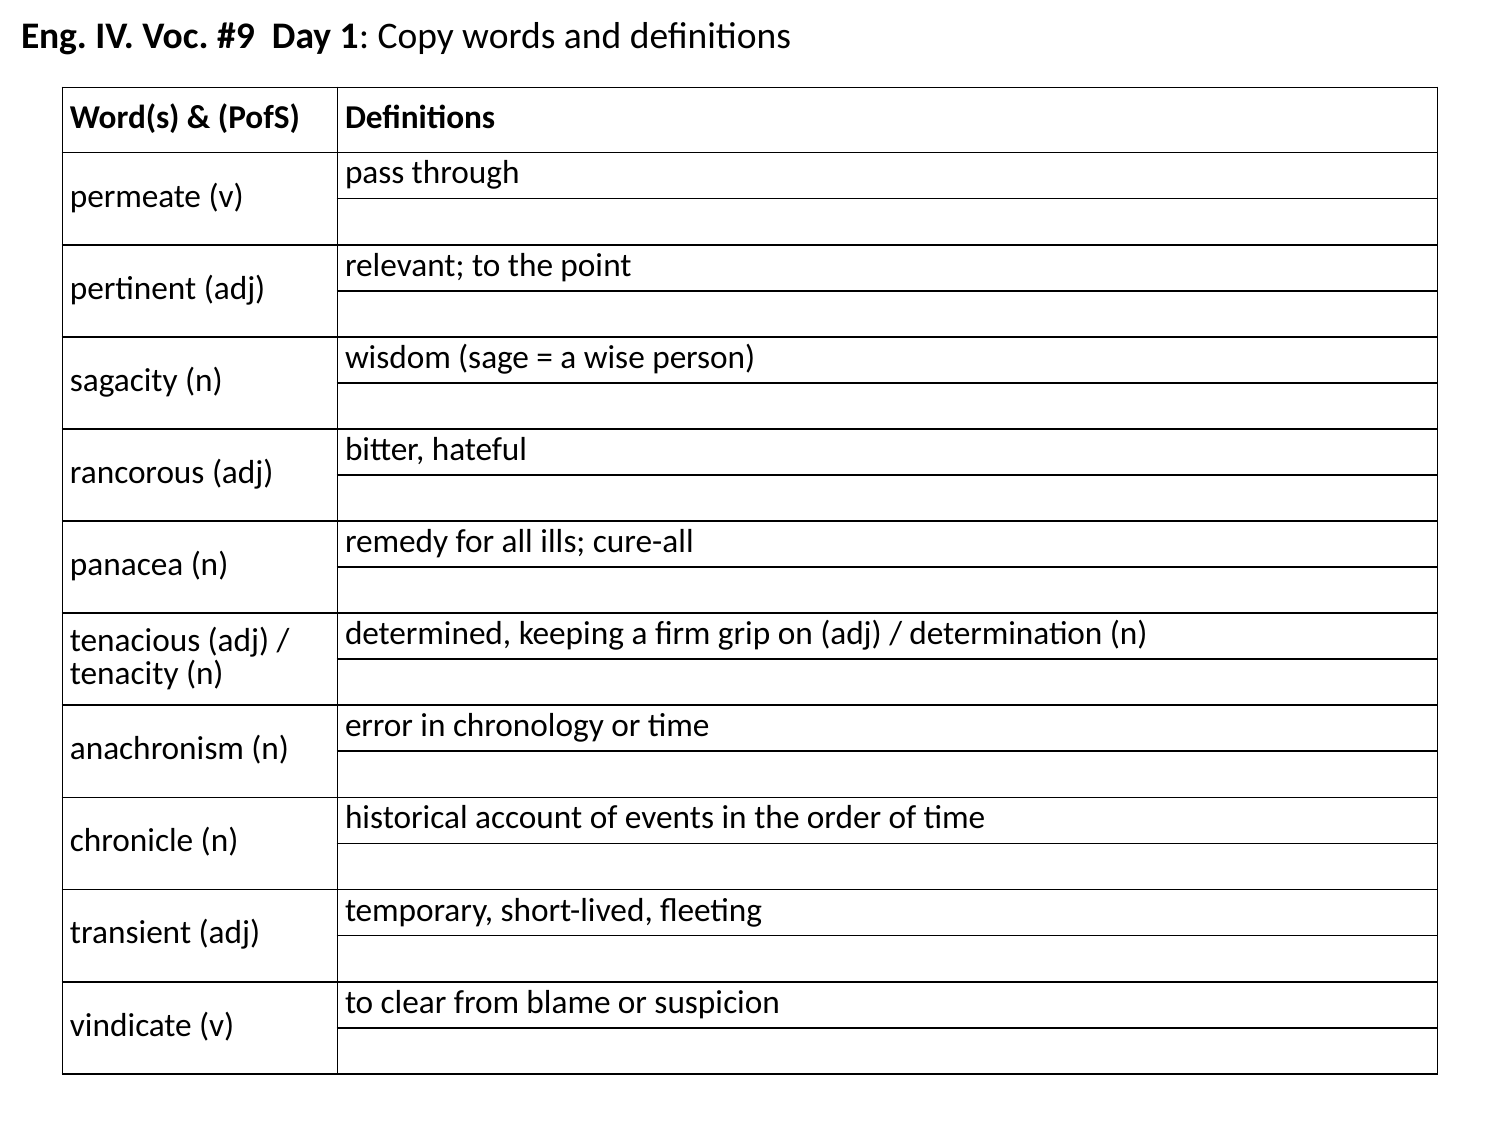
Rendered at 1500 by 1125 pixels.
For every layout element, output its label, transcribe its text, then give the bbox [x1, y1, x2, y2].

table_cell rancorous (adj) [63, 430, 337, 520]
table_cell [338, 844, 1437, 889]
table_header Word(s) & (PofS) [63, 88, 337, 152]
table_cell transient (adj) [63, 890, 337, 981]
table_cell panacea (n) [63, 522, 337, 612]
table_cell [338, 936, 1437, 981]
table_cell [338, 660, 1437, 704]
table_cell vindicate (v) [63, 983, 337, 1073]
table_cell chronicle (n) [63, 798, 337, 889]
table_cell pass through [338, 153, 1437, 198]
table_cell [338, 568, 1437, 612]
table_cell anachronism (n) [63, 706, 337, 797]
table_cell to clear from blame or suspicion [338, 983, 1437, 1027]
table_header Definitions [338, 88, 1437, 152]
table_cell historical account of events in the order of time [338, 798, 1437, 843]
table_cell error in chronology or time [338, 706, 1437, 750]
table_cell [338, 292, 1437, 336]
table_cell [338, 384, 1437, 428]
table_cell pertinent (adj) [63, 246, 337, 336]
title Eng. IV. Voc. #9 Day 1: Copy words and definitions [0, 0, 813, 68]
table_cell sagacity (n) [63, 338, 337, 428]
table_cell determined, keeping a firm grip on (adj) / determination (n) [338, 614, 1437, 658]
table_cell remedy for all ills; cure-all [338, 522, 1437, 566]
table_cell relevant; to the point [338, 246, 1437, 290]
table_cell [338, 1029, 1437, 1073]
table_cell permeate (v) [63, 153, 337, 244]
table_cell [338, 752, 1437, 797]
table_cell wisdom (sage = a wise person) [338, 338, 1437, 382]
table_cell tenacious (adj) / tenacity (n) [63, 614, 337, 704]
table_cell temporary, short-lived, fleeting [338, 890, 1437, 935]
table_cell [338, 476, 1437, 520]
table_cell [338, 199, 1437, 244]
table_cell bitter, hateful [338, 430, 1437, 474]
